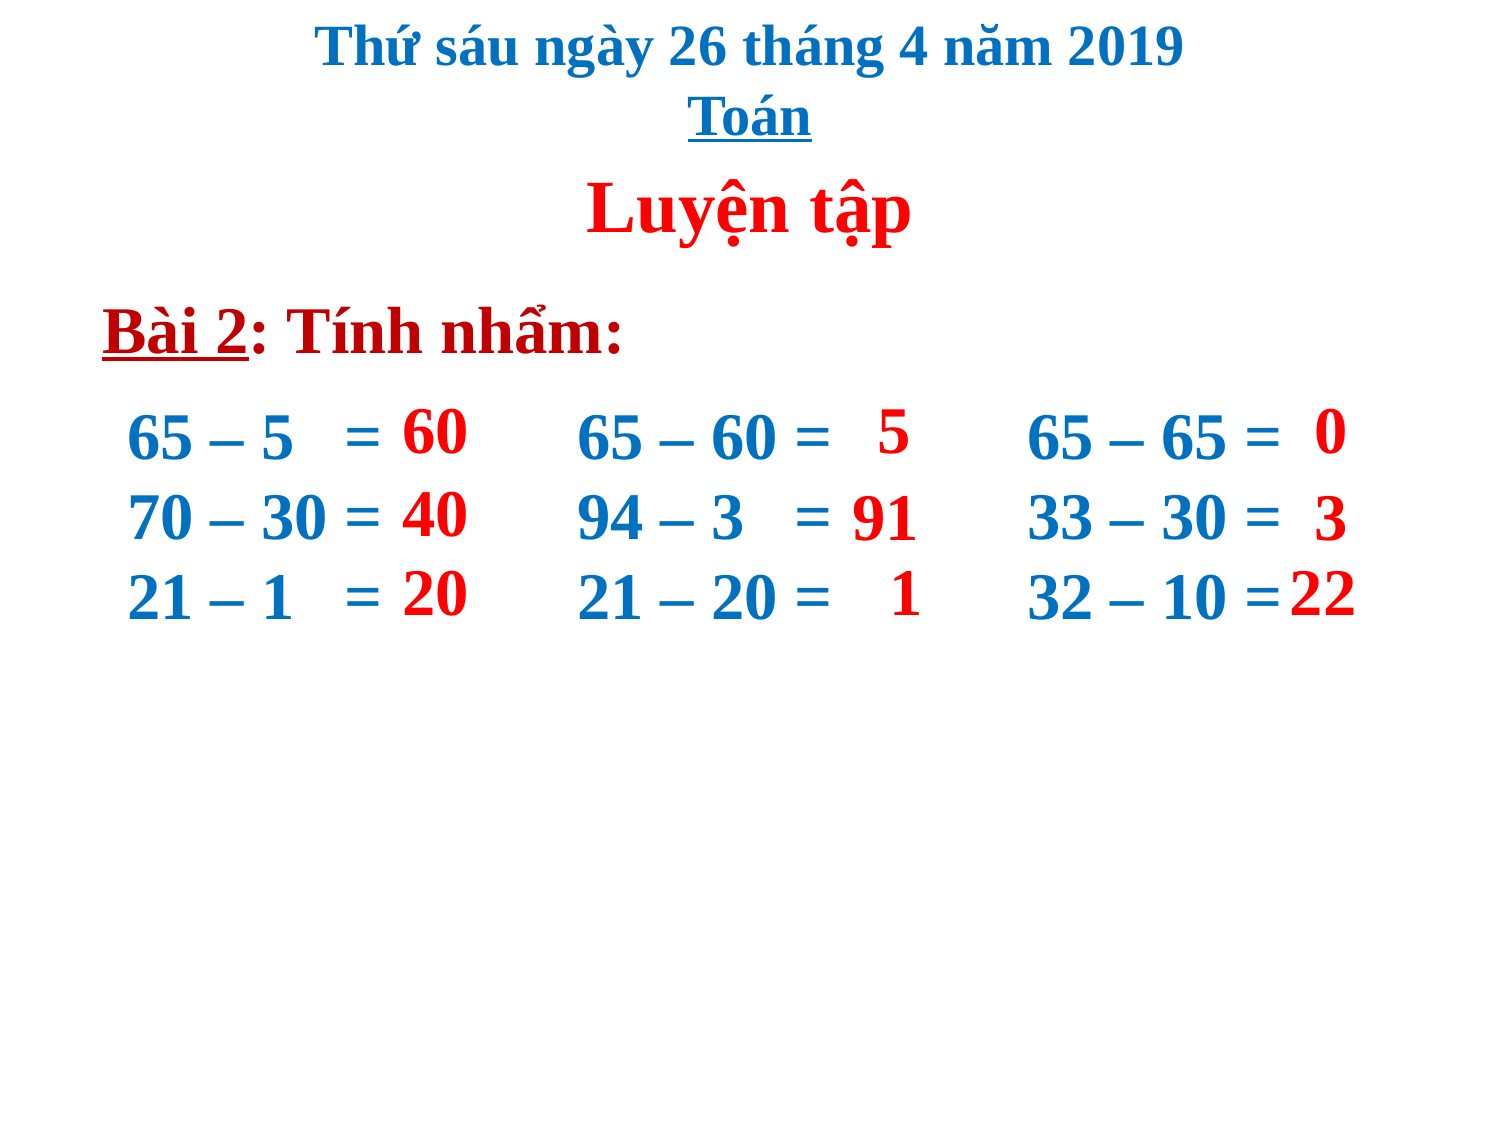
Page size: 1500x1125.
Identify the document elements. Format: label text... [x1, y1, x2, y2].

text_box 5 [862, 379, 963, 474]
text_box 65 – 5 = 65 – 60 = 65 – 65 = 70 – 30 = 94 – 3 = 33 – 30 = 21 – 1 = 21 – 20 = 32 – 10 = [112, 385, 1500, 641]
text_box 40 [387, 462, 488, 541]
text_box 1 [875, 541, 975, 637]
text_box 91 [837, 466, 938, 562]
text_box Thứ sáu ngày 26 tháng 4 năm 2019 Toán [0, 0, 1500, 149]
text_box 20 [387, 541, 488, 637]
text_box 0 [1299, 379, 1400, 466]
text_box Luyện tập [0, 149, 1500, 255]
text_box 22 [1275, 541, 1375, 637]
text_box 60 [387, 379, 488, 462]
text_box Bài 2: Tính nhẩm: [87, 279, 800, 374]
text_box 3 [1299, 466, 1400, 562]
